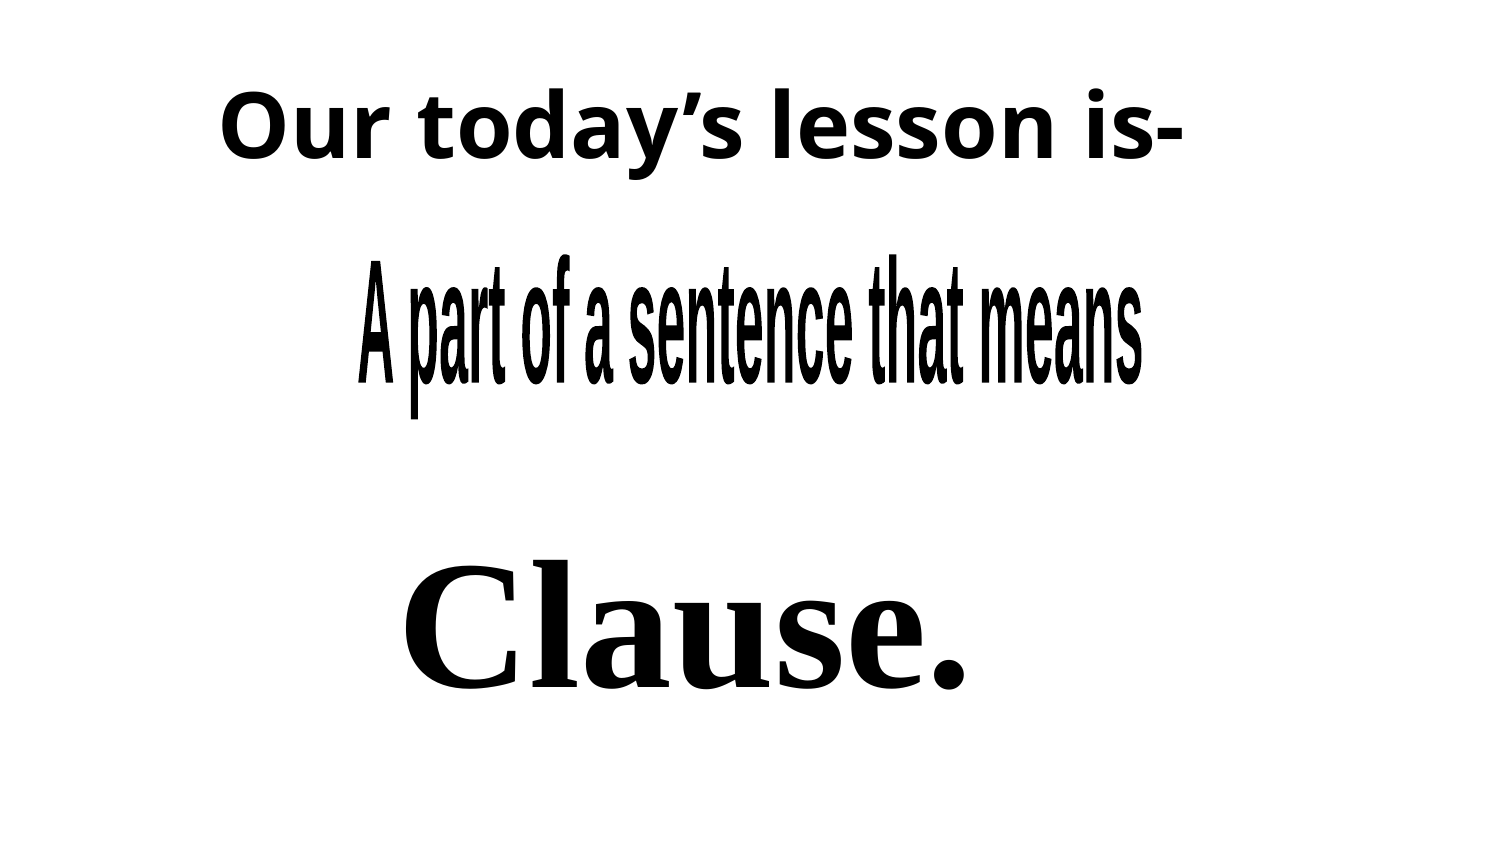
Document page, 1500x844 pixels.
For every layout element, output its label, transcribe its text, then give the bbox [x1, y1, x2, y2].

text_box Our today’s lesson is- [70, 59, 1333, 185]
text_box Clause. [383, 496, 1021, 732]
